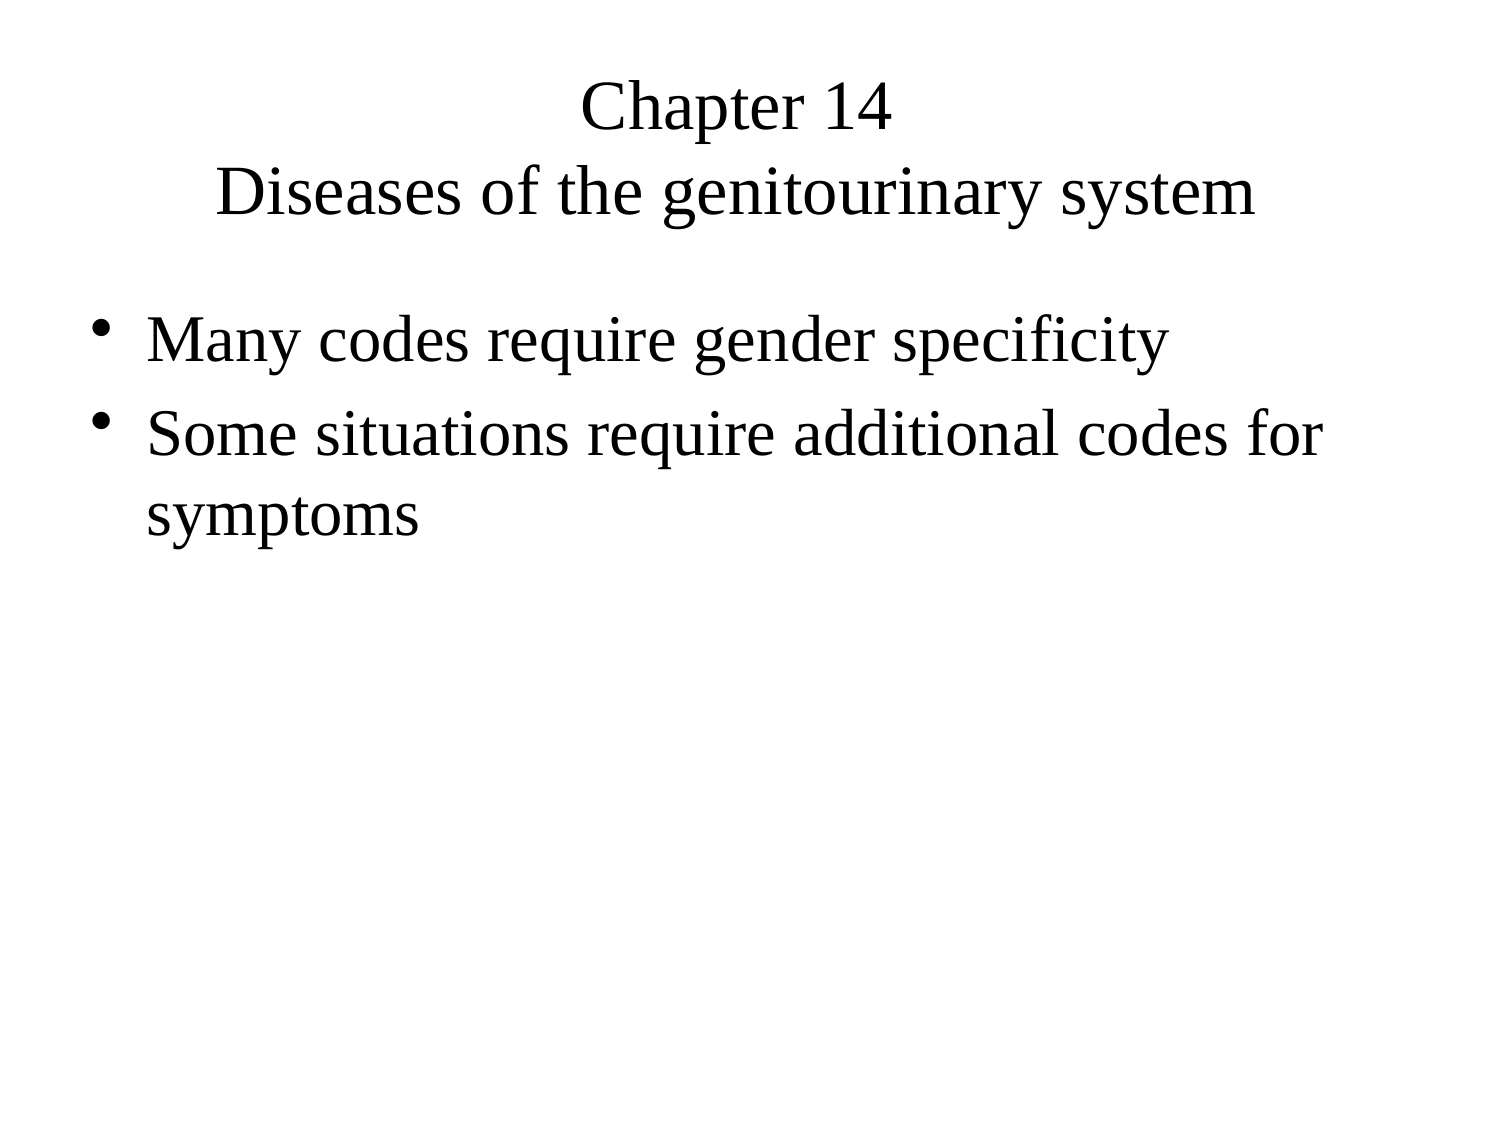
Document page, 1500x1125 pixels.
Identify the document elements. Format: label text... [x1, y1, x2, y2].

title Chapter 14 Diseases of the genitourinary system [62, 49, 1413, 238]
list Many codes require gender specificity Some situations require additional codes for symptoms [74, 287, 1426, 938]
